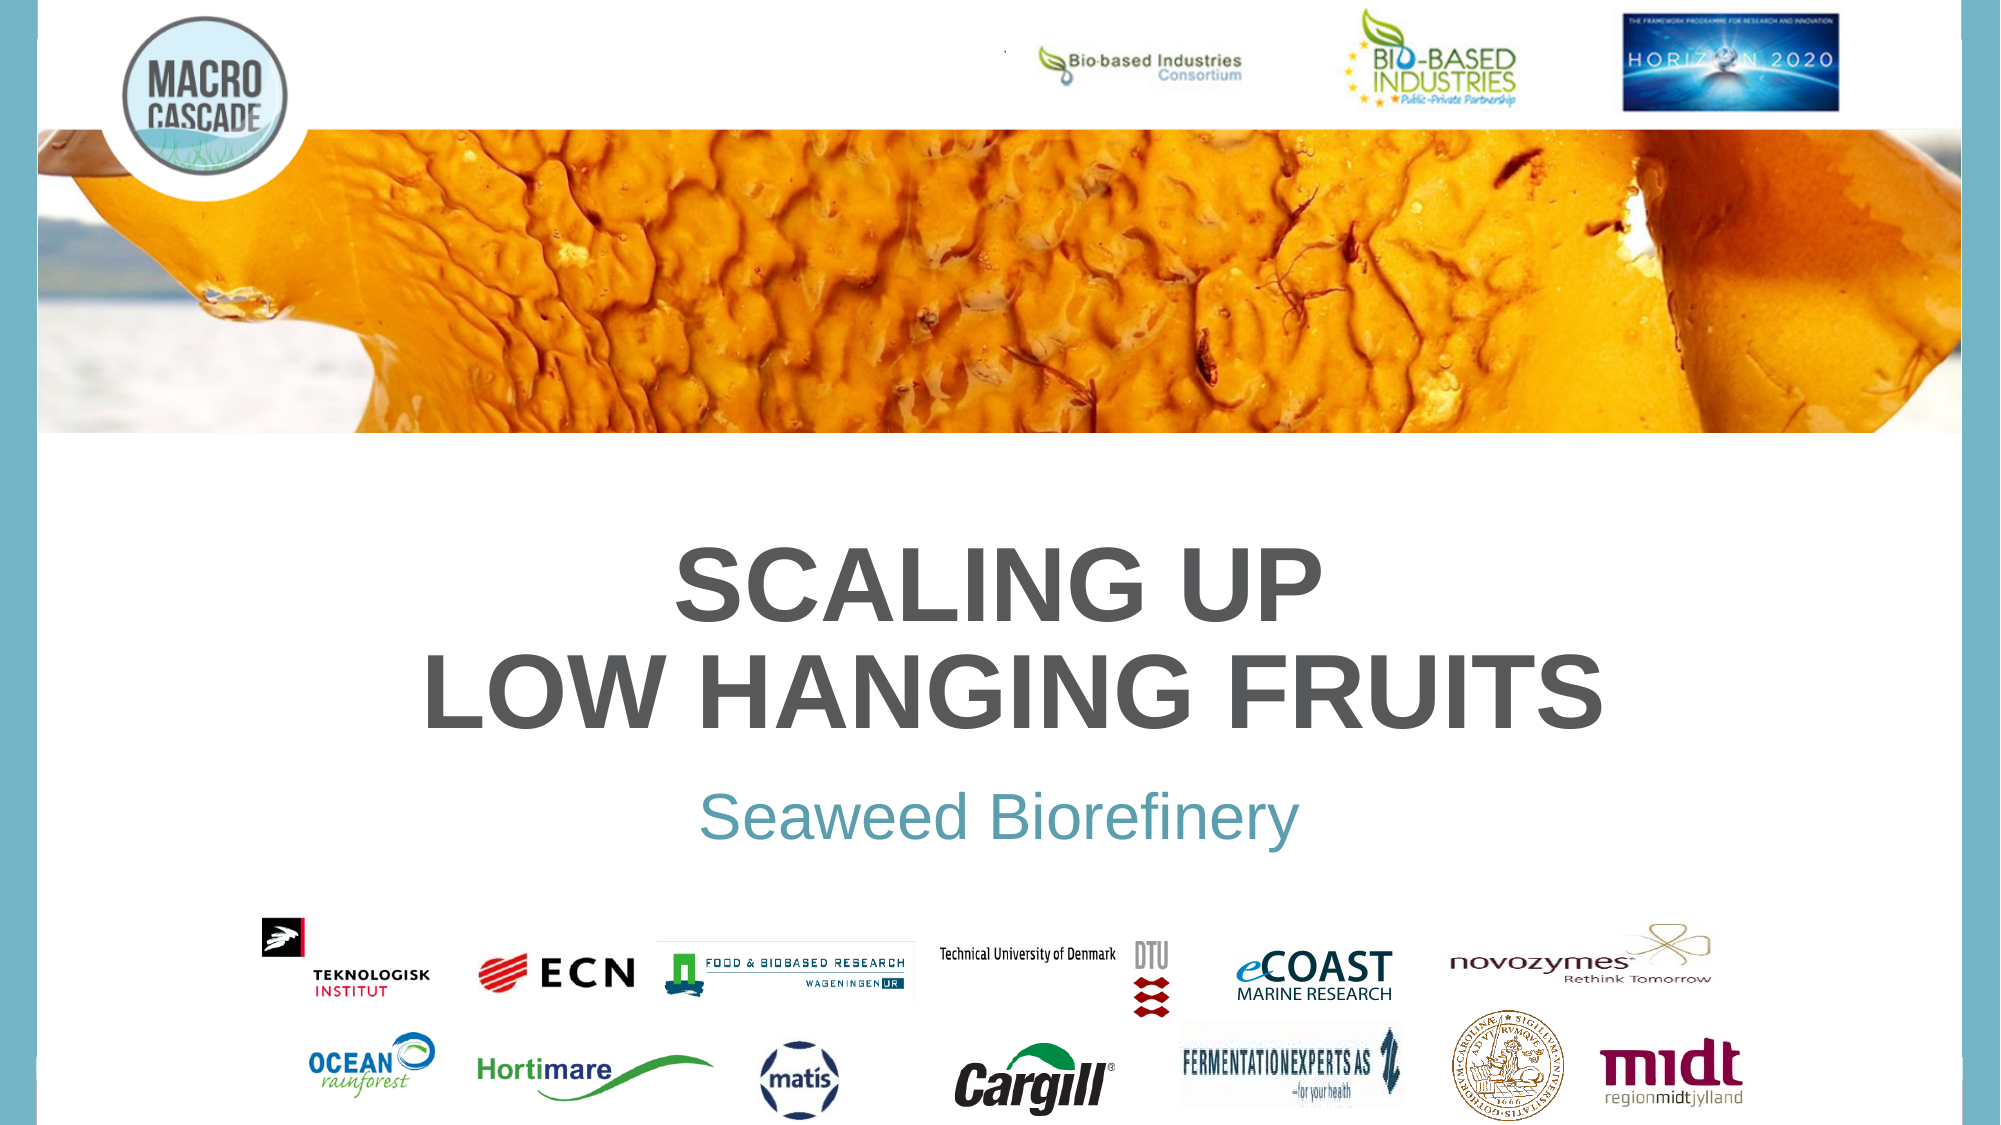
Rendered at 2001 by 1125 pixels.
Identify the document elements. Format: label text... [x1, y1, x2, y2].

picture [257, 914, 915, 1004]
picture [309, 1032, 435, 1098]
title Scaling up low hanging fruits [182, 525, 1818, 758]
picture [473, 1038, 718, 1110]
picture [955, 1043, 1115, 1116]
picture [1179, 1021, 1403, 1108]
picture [940, 941, 1170, 1018]
picture [757, 1038, 840, 1121]
subtitle Seaweed Biorefinery [280, 634, 1719, 863]
picture [37, 0, 1962, 433]
picture [1452, 1010, 1564, 1121]
picture [1599, 1037, 1743, 1108]
picture [1444, 920, 1718, 986]
